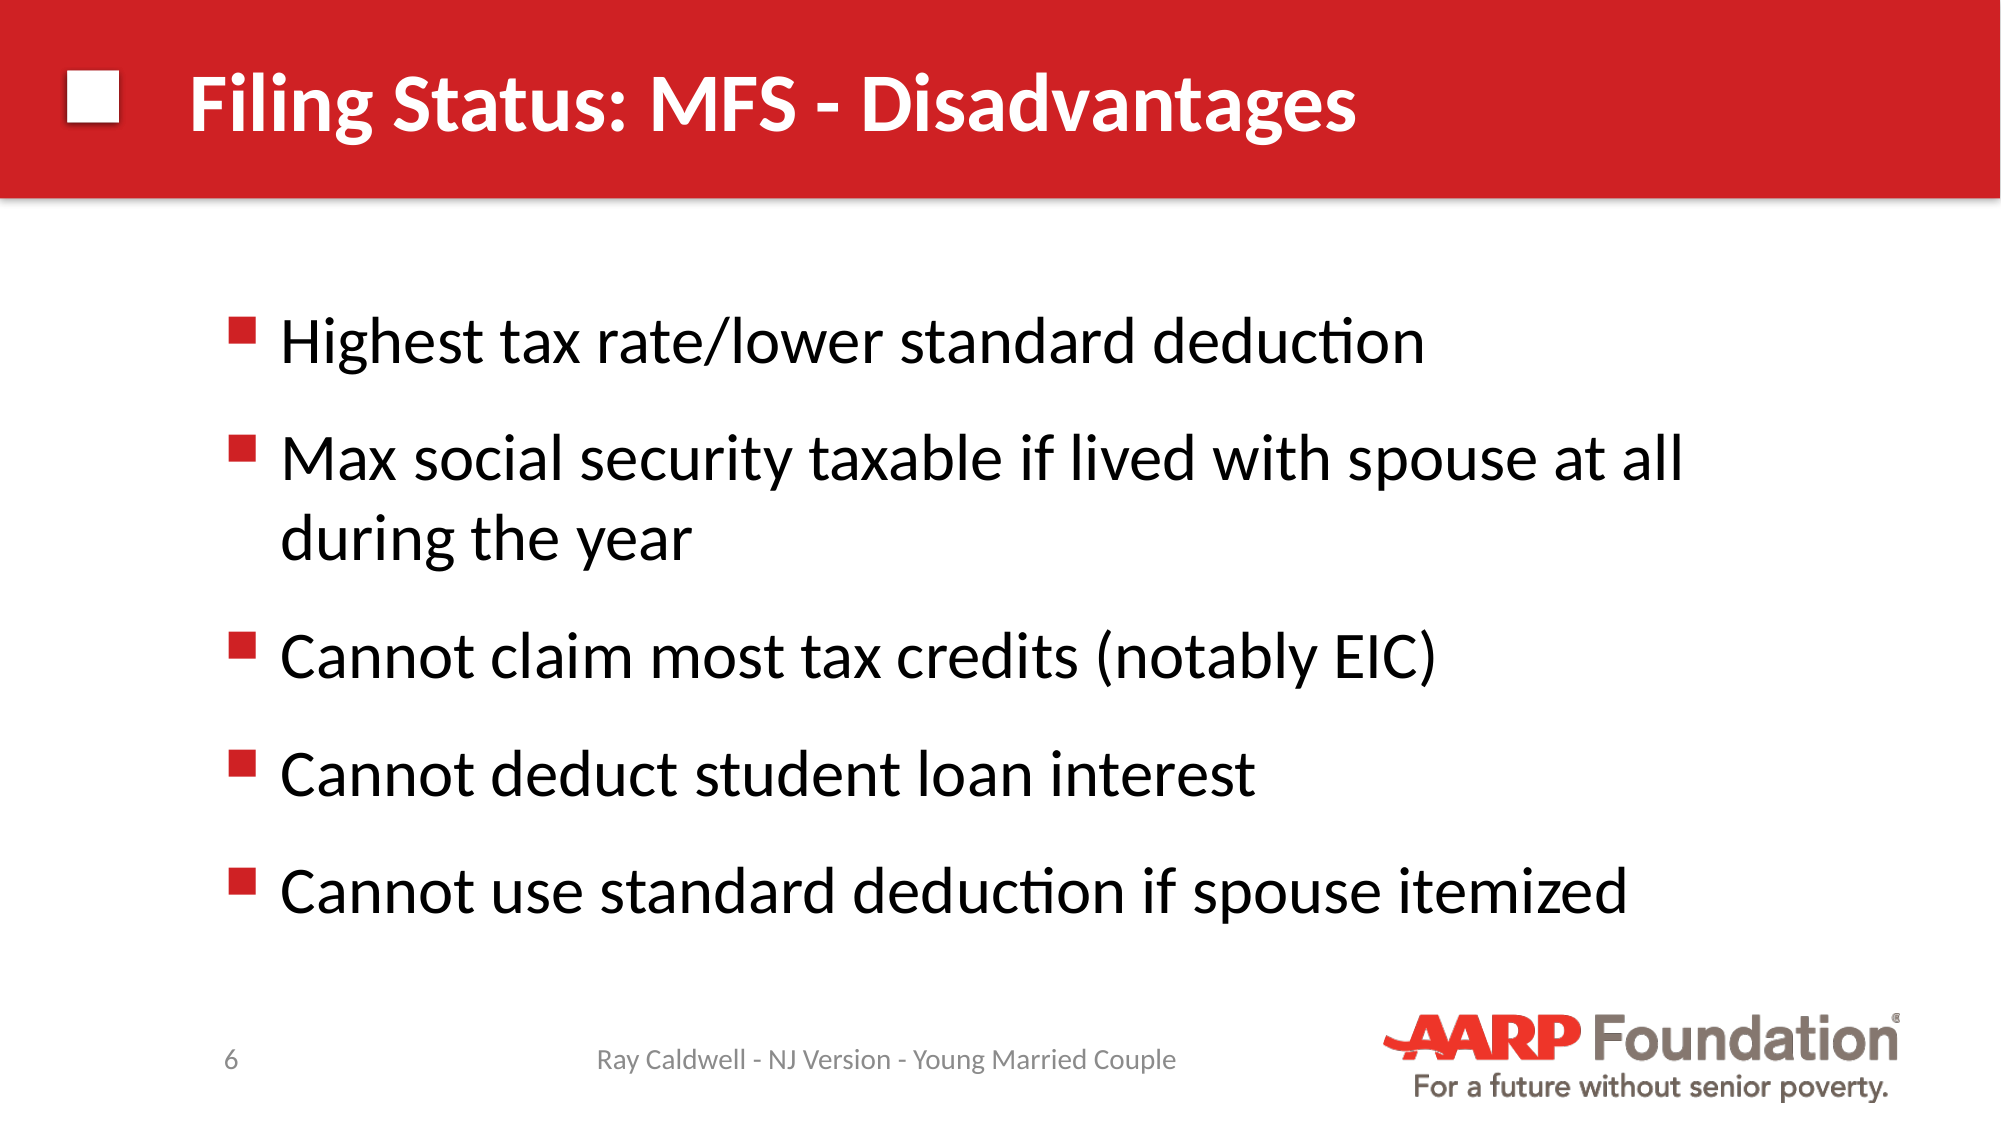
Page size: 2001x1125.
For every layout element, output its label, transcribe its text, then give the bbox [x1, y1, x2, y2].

list Highest tax rate/lower standard deduction Max social security taxable if lived with spouse at all during the year Cannot claim most tax credits (notably EIC) Cannot deduct student loan interest Cannot use standard deduction if spouse itemized‏ [209, 288, 1810, 949]
title Filing Status: MFS - Disadvantages [174, 4, 1775, 193]
slide_number 6 [99, 1027, 254, 1088]
footer Ray Caldwell - NJ Version - Young Married Couple [570, 1027, 1204, 1088]
